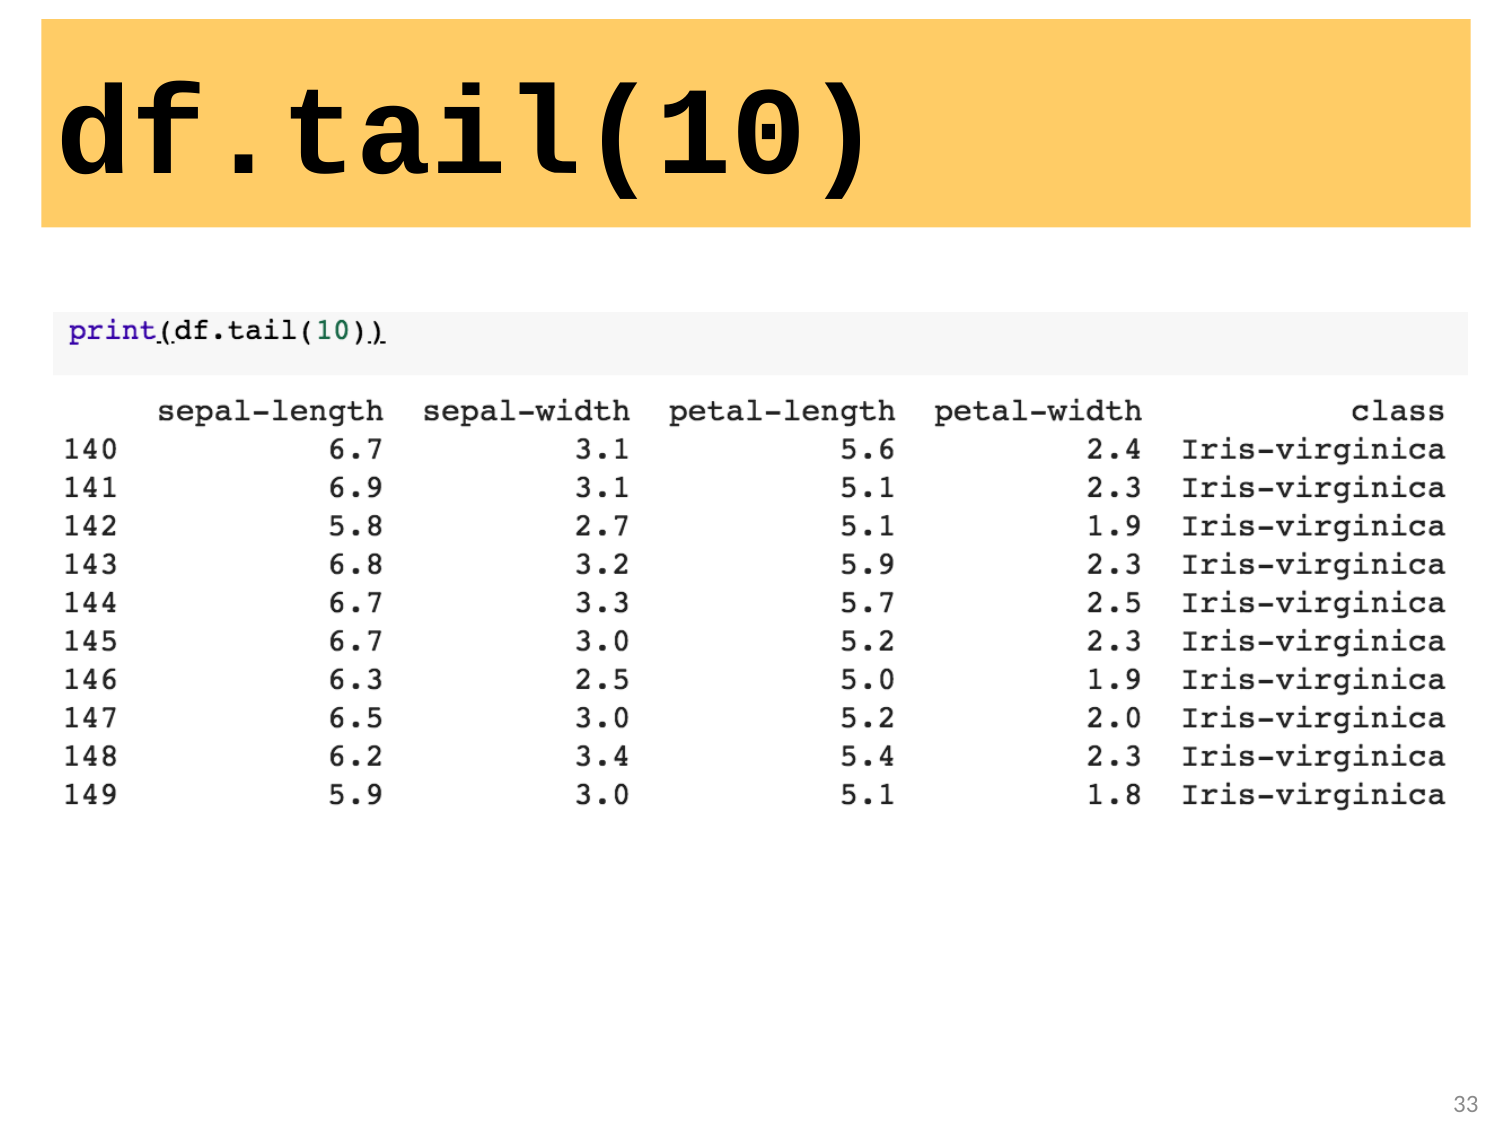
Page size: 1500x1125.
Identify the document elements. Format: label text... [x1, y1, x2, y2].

text_box df.tail(10) [41, 19, 1471, 228]
slide_number 33 [1399, 1083, 1494, 1122]
picture [53, 312, 1468, 821]
